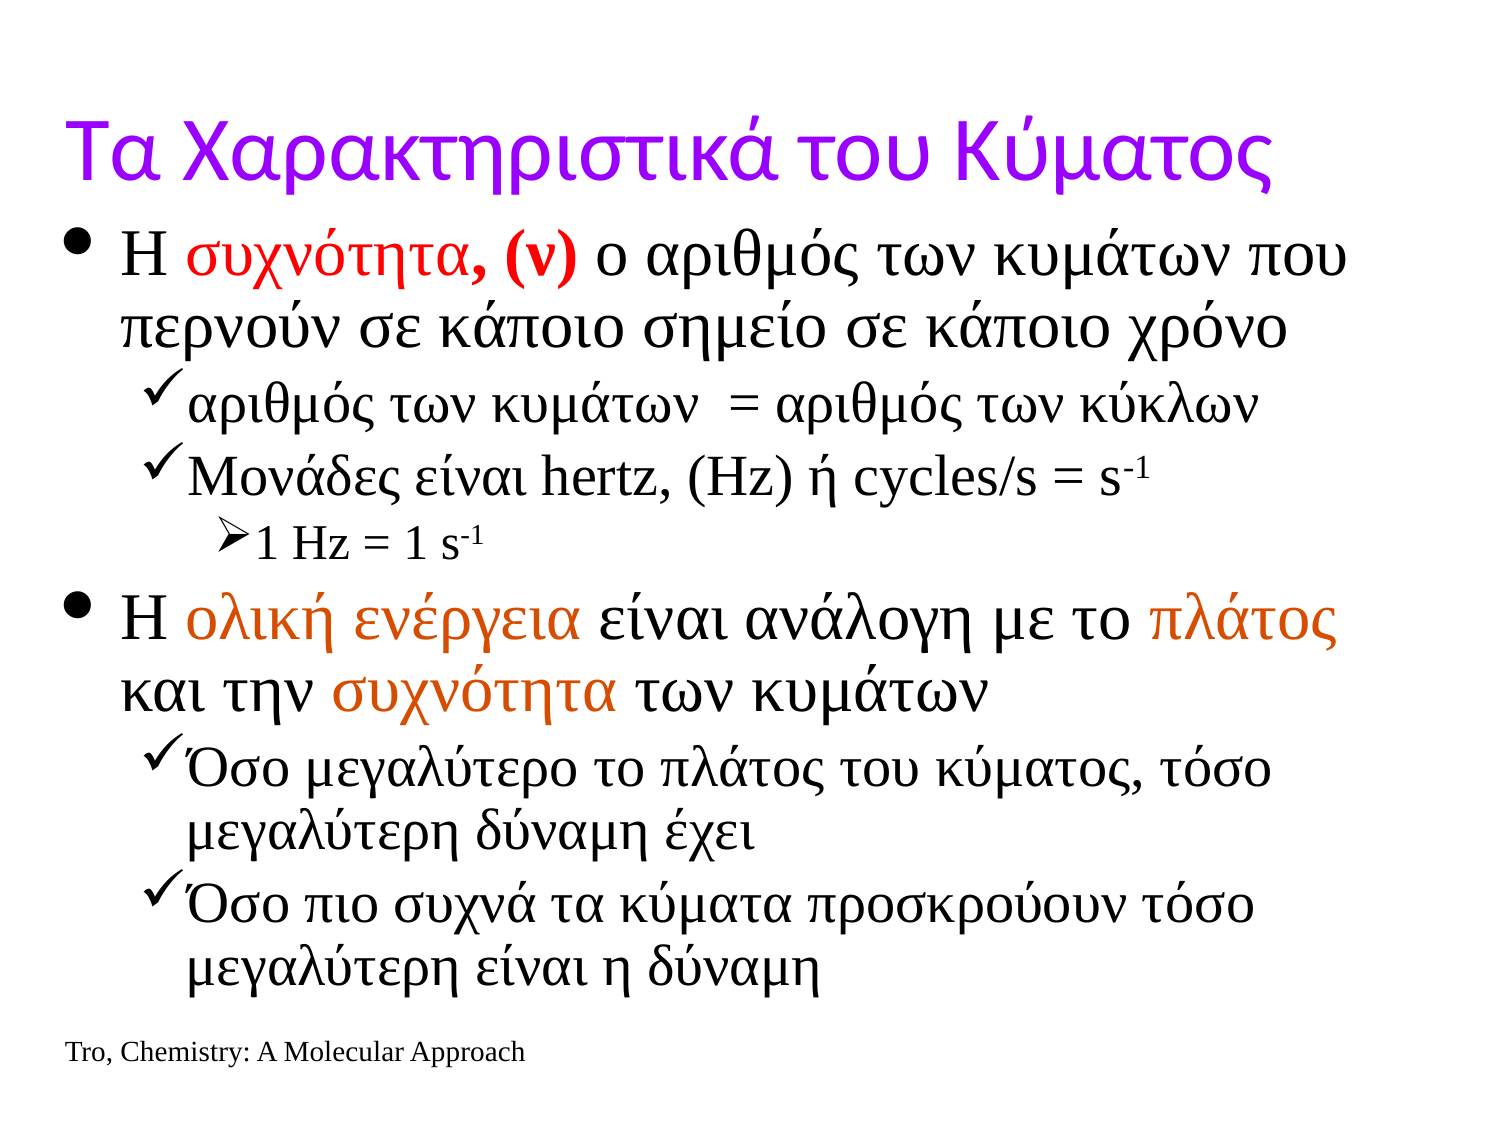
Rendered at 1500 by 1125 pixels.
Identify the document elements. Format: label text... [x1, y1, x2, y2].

text_box Tro, Chemistry: A Molecular Approach [50, 1024, 625, 1100]
title Τα Χαρακτηριστικά του Κύματος [50, 50, 1438, 210]
text_box Η συχνότητα, (ν) ο αριθμός των κυμάτων που περνούν σε κάποιο σημείο σε κάποιο χρόνο αριθμός των κυμάτων = αριθμός των κύκλων Μονάδες είναι hertz, (Hz) ή cycles/s = s-1 1 Hz = 1 s-1 Η ολική ενέργεια είναι ανάλογη με το πλάτος και την συχνότητα των κυμάτων Όσο μεγαλύτερο το πλάτος του κύματος, τόσο μεγαλύτερη δύναμη έχει Όσο πιο συχνά τα κύματα προσκρούουν τόσο μεγαλύτερη είναι η δύναμη [50, 210, 1438, 986]
